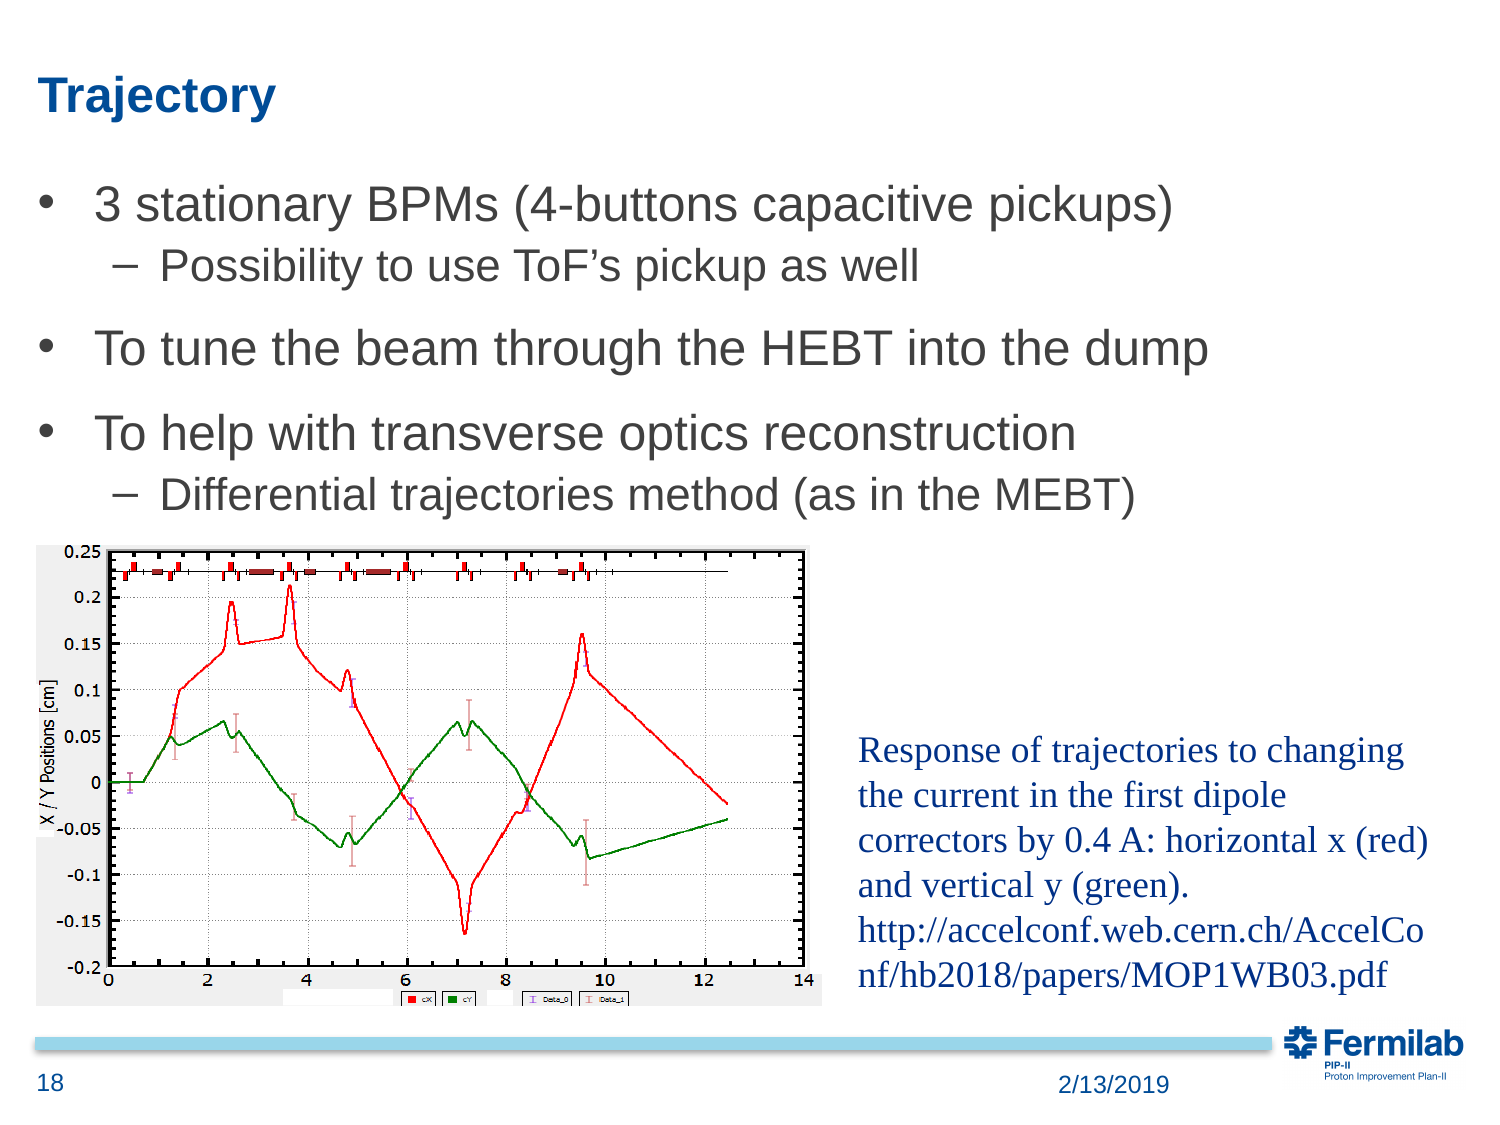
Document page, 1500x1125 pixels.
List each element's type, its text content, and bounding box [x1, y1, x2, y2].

slide_number 18 [36, 1066, 105, 1106]
picture [1282, 1017, 1466, 1090]
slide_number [1058, 1068, 1235, 1109]
title Trajectory [37, 17, 1461, 123]
list 3 stationary BPMs (4-buttons capacitive pickups) Possibility to use ToF’s pickup as well To tune the beam through the HEBT into the dump To help with transverse optics reconstruction Differential trajectories method (as in the MEBT) [37, 171, 1461, 990]
picture [36, 545, 822, 1006]
text_box Response of trajectories to changing the current in the first dipole correctors by 0.4 A: horizontal x (red) and vertical y (green). http://accelconf.web.cern.ch/AccelConf/hb2018/papers/MOP1WB03.pdf [843, 717, 1450, 1003]
